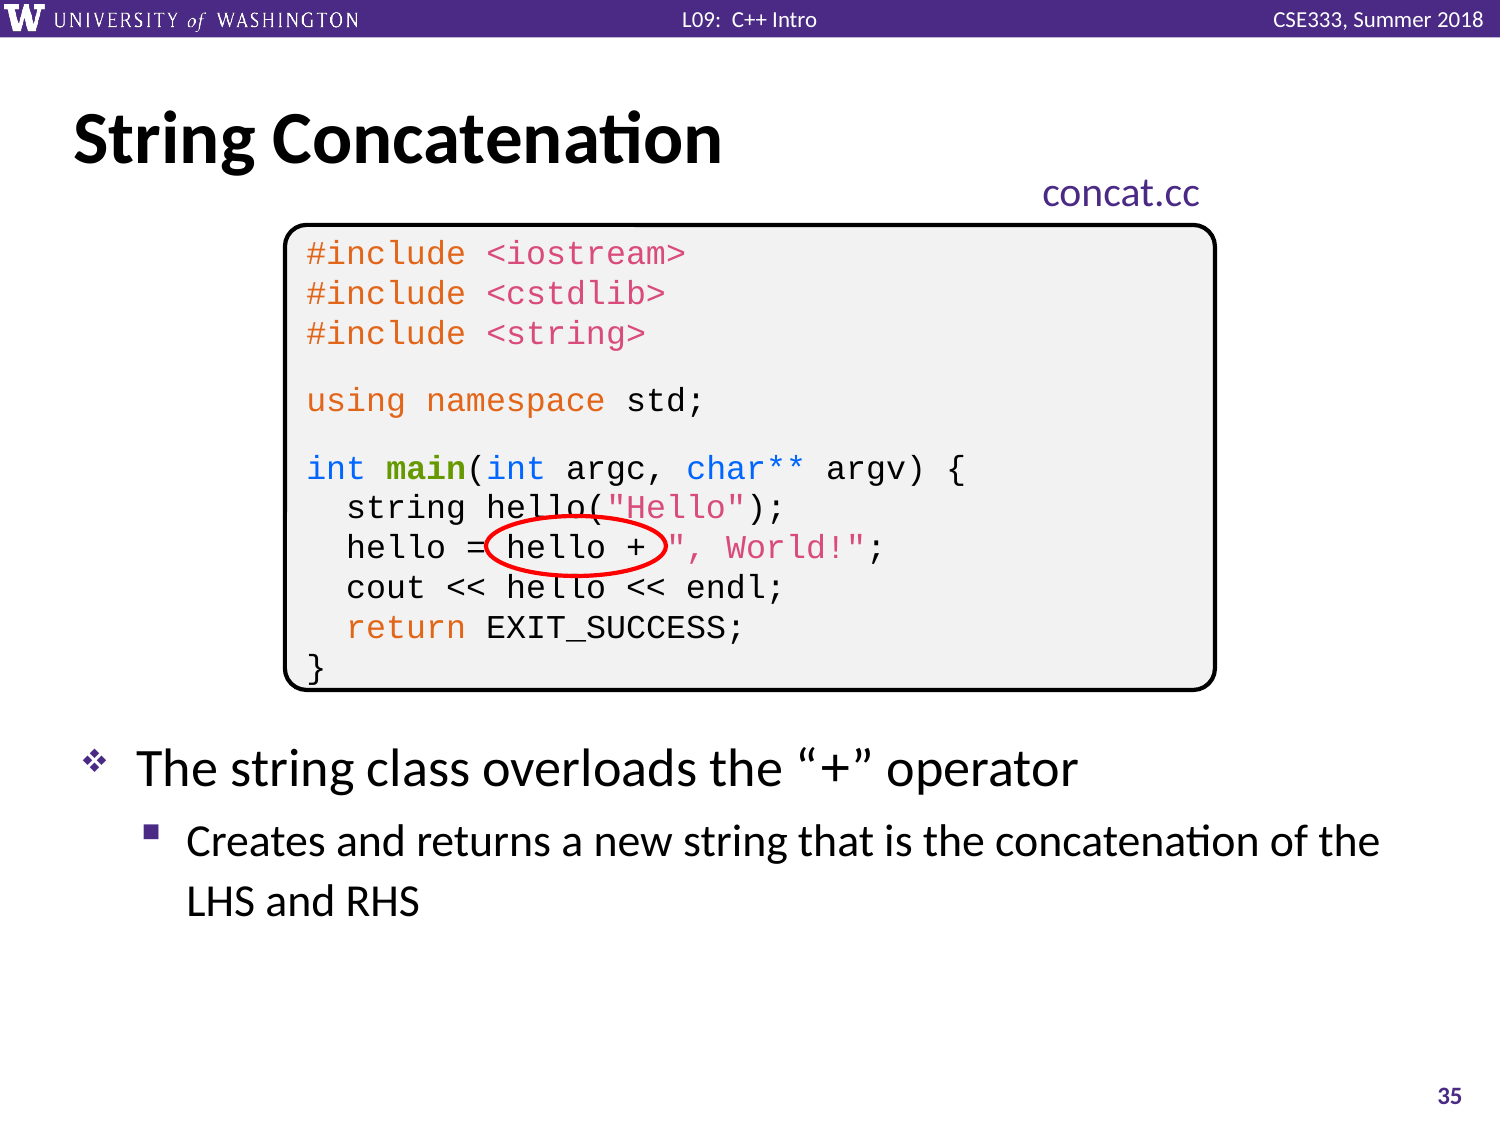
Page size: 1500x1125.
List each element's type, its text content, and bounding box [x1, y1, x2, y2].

text_box #include <iostream> #include <cstdlib> #include <string> using namespace std; int main(int argc, char** argv) { string hello("Hello"); hello = hello + ", World!"; cout << hello << endl; return EXIT_SUCCESS; } [284, 224, 1215, 690]
title String Concatenation [58, 71, 1438, 197]
list The string class overloads the “+” operator Creates and returns a new string that is the concatenation of the LHS and RHS [64, 223, 1438, 1040]
slide_number 35 [1400, 1065, 1500, 1125]
text_box [485, 515, 666, 576]
picture [4, 4, 358, 32]
text_box concat.cc [914, 157, 1215, 223]
